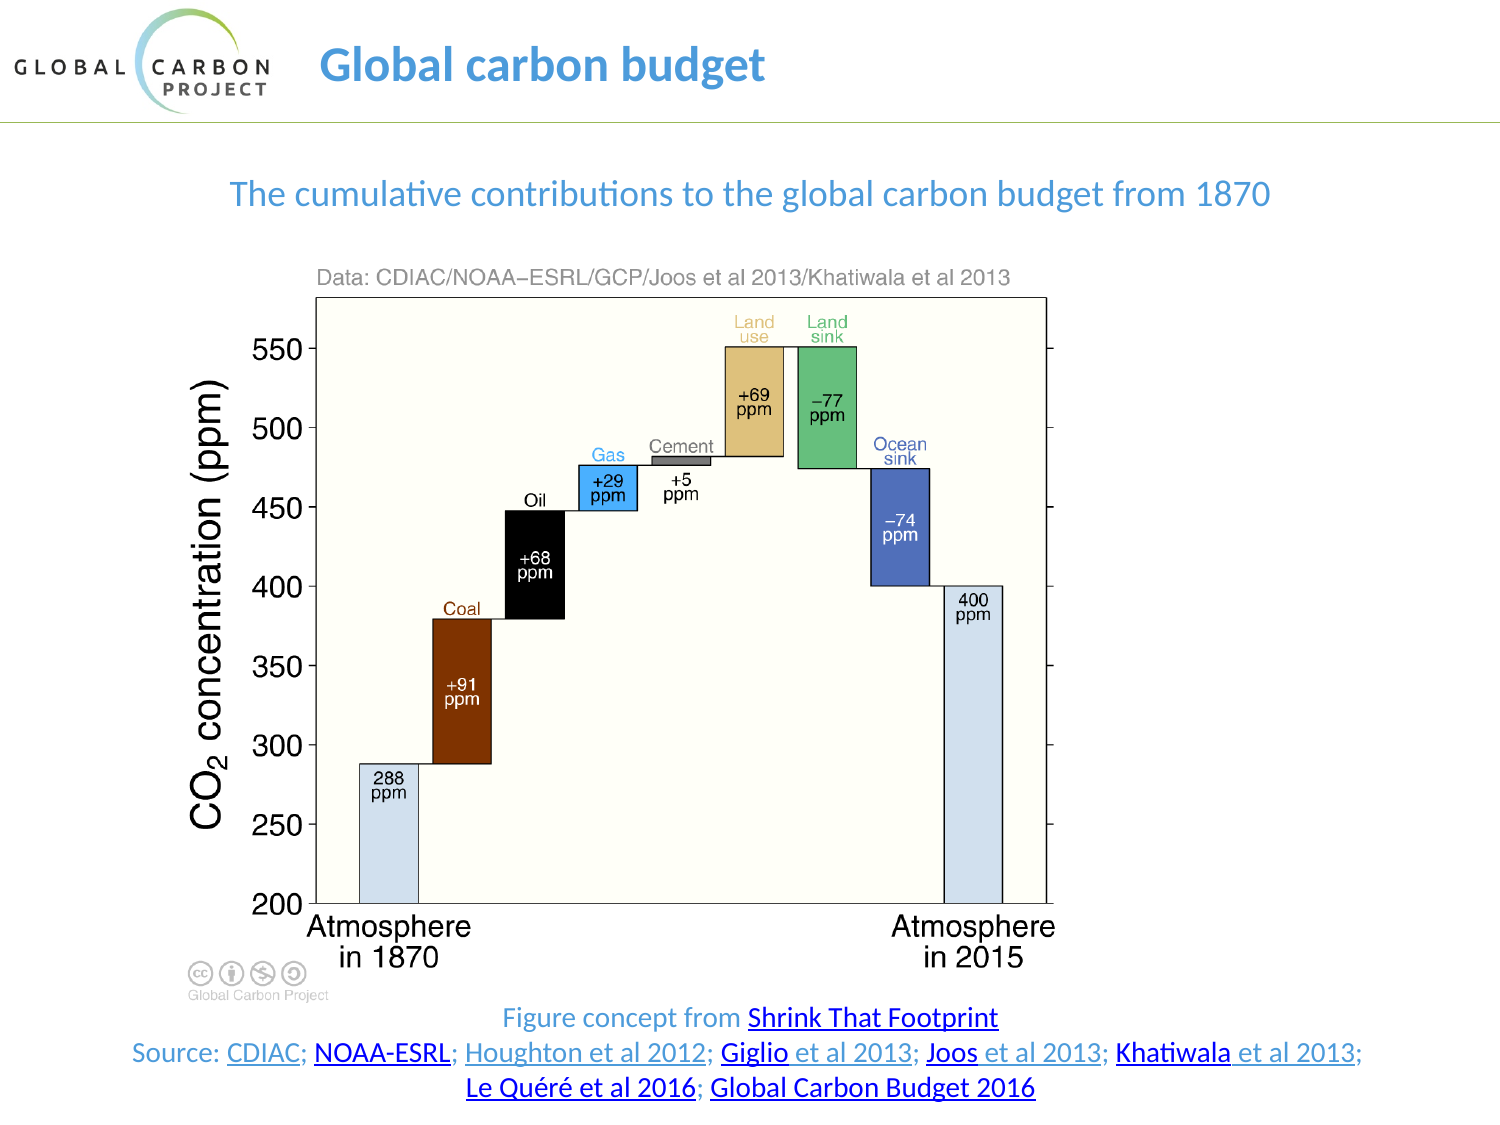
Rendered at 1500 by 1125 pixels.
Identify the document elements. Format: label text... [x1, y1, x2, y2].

list The cumulative contributions to the global carbon budget from 1870 [16, 135, 1486, 248]
picture [176, 235, 1327, 1005]
list Figure concept from Shrink That Footprint Source: CDIAC; NOAA-ESRL; Houghton et al 2012; Giglio et al 2013; Joos et al 2013; Khatiwala et al 2013; Le Quéré et al 2016; Global Carbon Budget 2016 [16, 933, 1486, 1111]
title Global carbon budget [304, 19, 1500, 103]
picture [0, 0, 286, 122]
